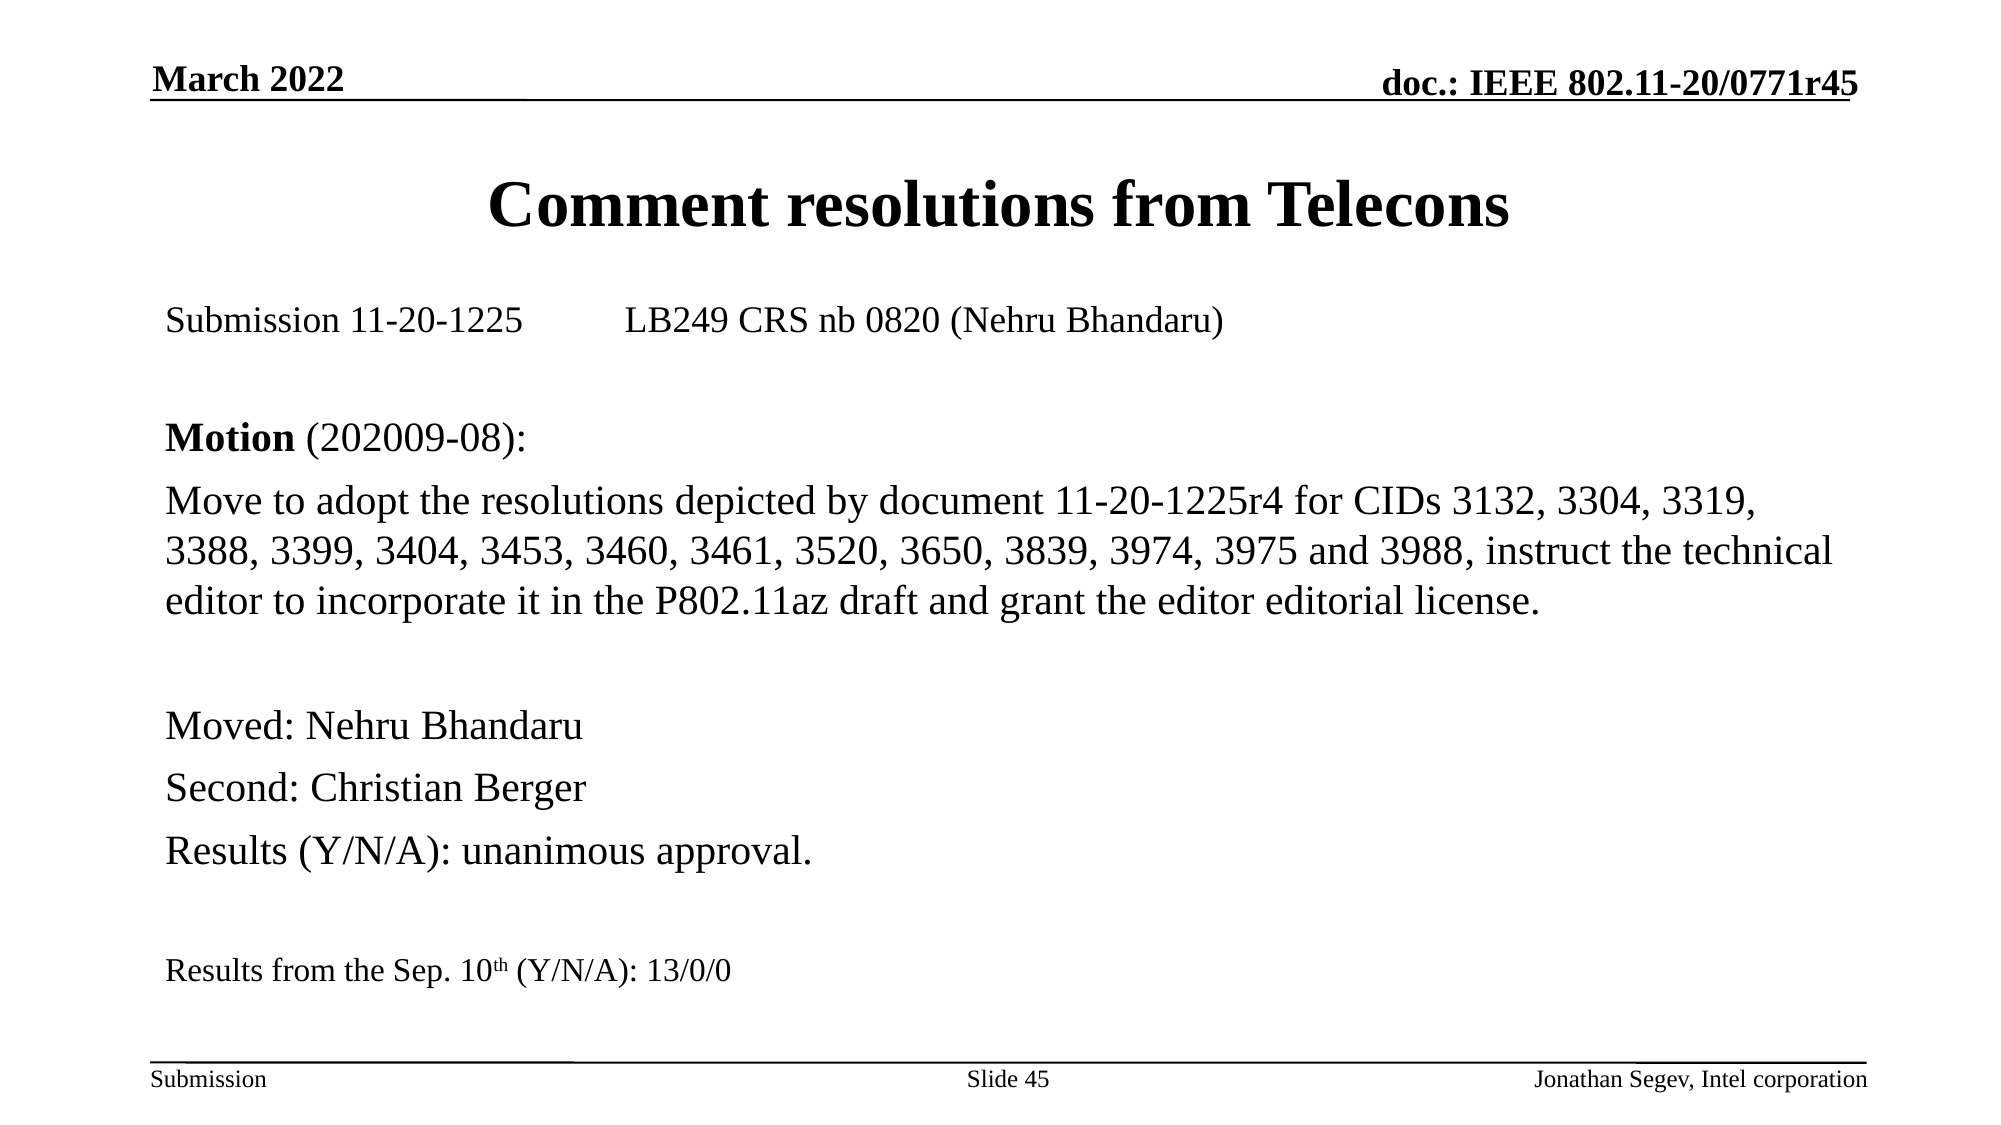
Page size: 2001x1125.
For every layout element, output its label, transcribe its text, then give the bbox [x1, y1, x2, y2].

list Submission 11-20-1225 LB249 CRS nb 0820 (Nehru Bhandaru) Motion (202009-08): Move to adopt the resolutions depicted by document 11-20-1225r4 for CIDs 3132, 3304, 3319, 3388, 3399, 3404, 3453, 3460, 3461, 3520, 3650, 3839, 3974, 3975 and 3988, instruct the technical editor to incorporate it in the P802.11az draft and grant the editor editorial license. Moved: Nehru Bhandaru Second: Christian Berger Results (Y/N/A): unanimous approval. Results from the Sep. 10th (Y/N/A): 13/0/0 [149, 286, 1850, 1000]
footer Jonathan Segev, Intel corporation [1171, 1061, 1869, 1093]
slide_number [152, 54, 563, 100]
slide_number Slide 45 [950, 1061, 1067, 1123]
title Comment resolutions from Telecons [149, 112, 1850, 286]
